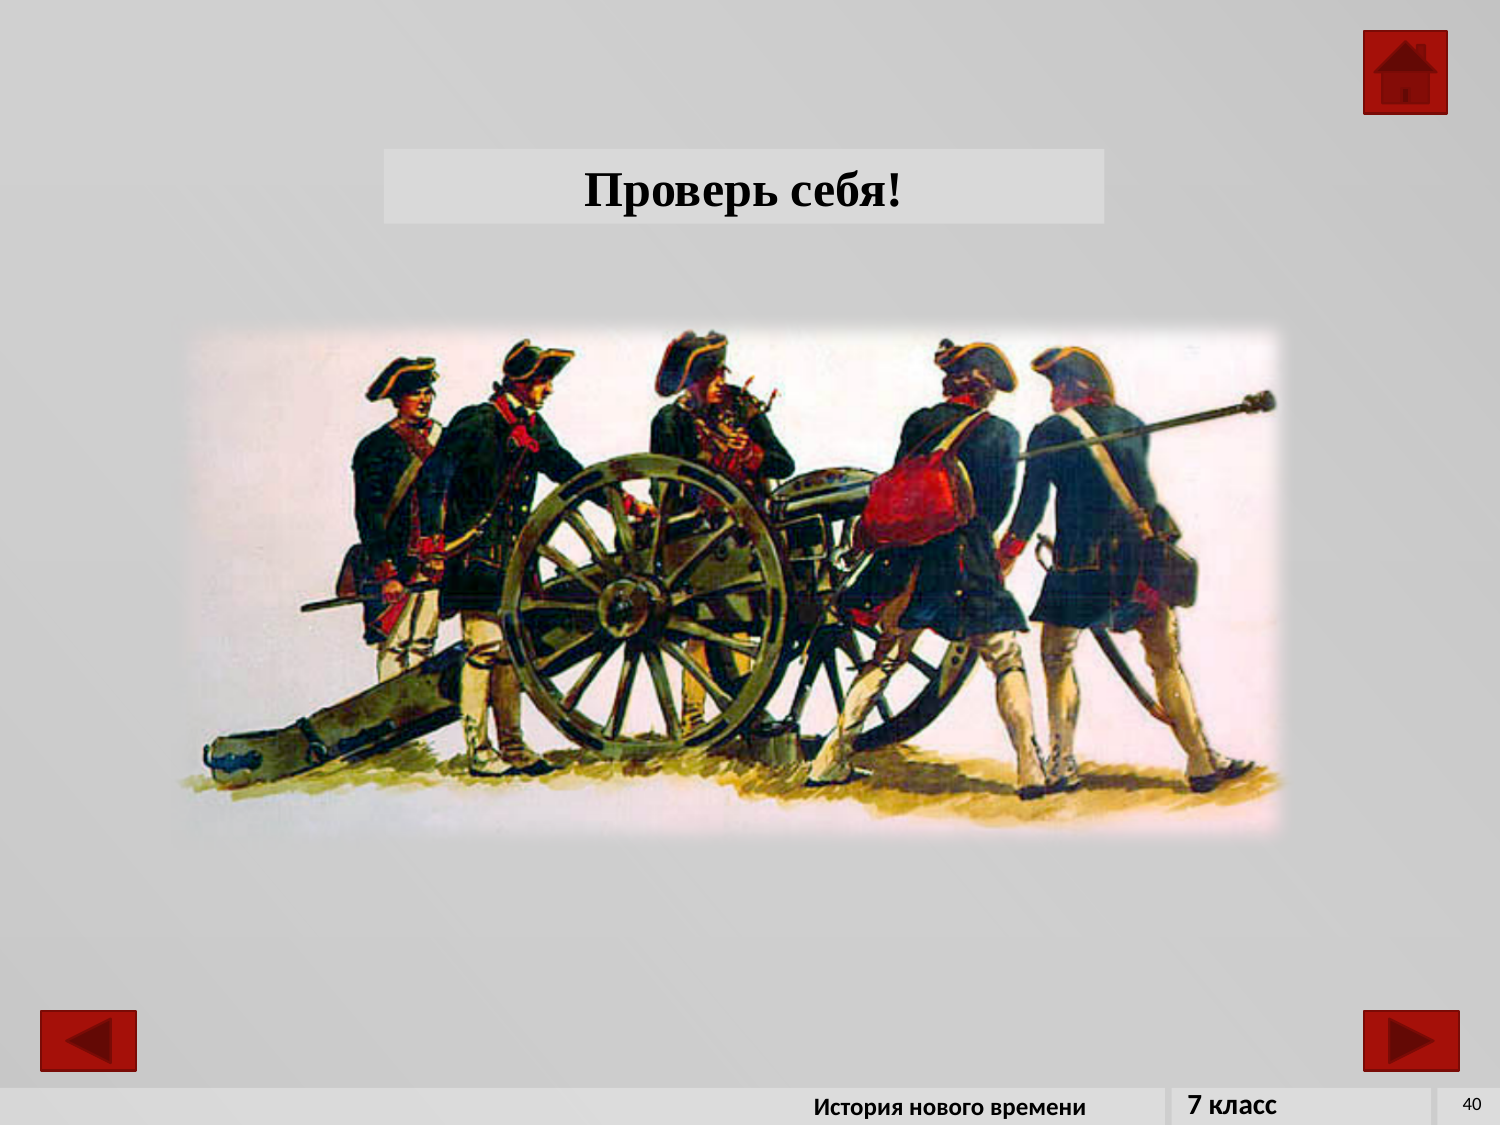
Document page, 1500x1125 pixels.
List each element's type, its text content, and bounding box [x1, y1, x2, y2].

text_box Проверь себя! [383, 148, 1105, 224]
text_box [1363, 1010, 1460, 1072]
picture [170, 314, 1294, 850]
text_box [40, 1010, 137, 1072]
text_box [1363, 30, 1448, 115]
slide_number 40 [1434, 1084, 1497, 1122]
text_box 7 класс [1172, 1077, 1293, 1125]
footer История нового времени [14, 1102, 1102, 1125]
